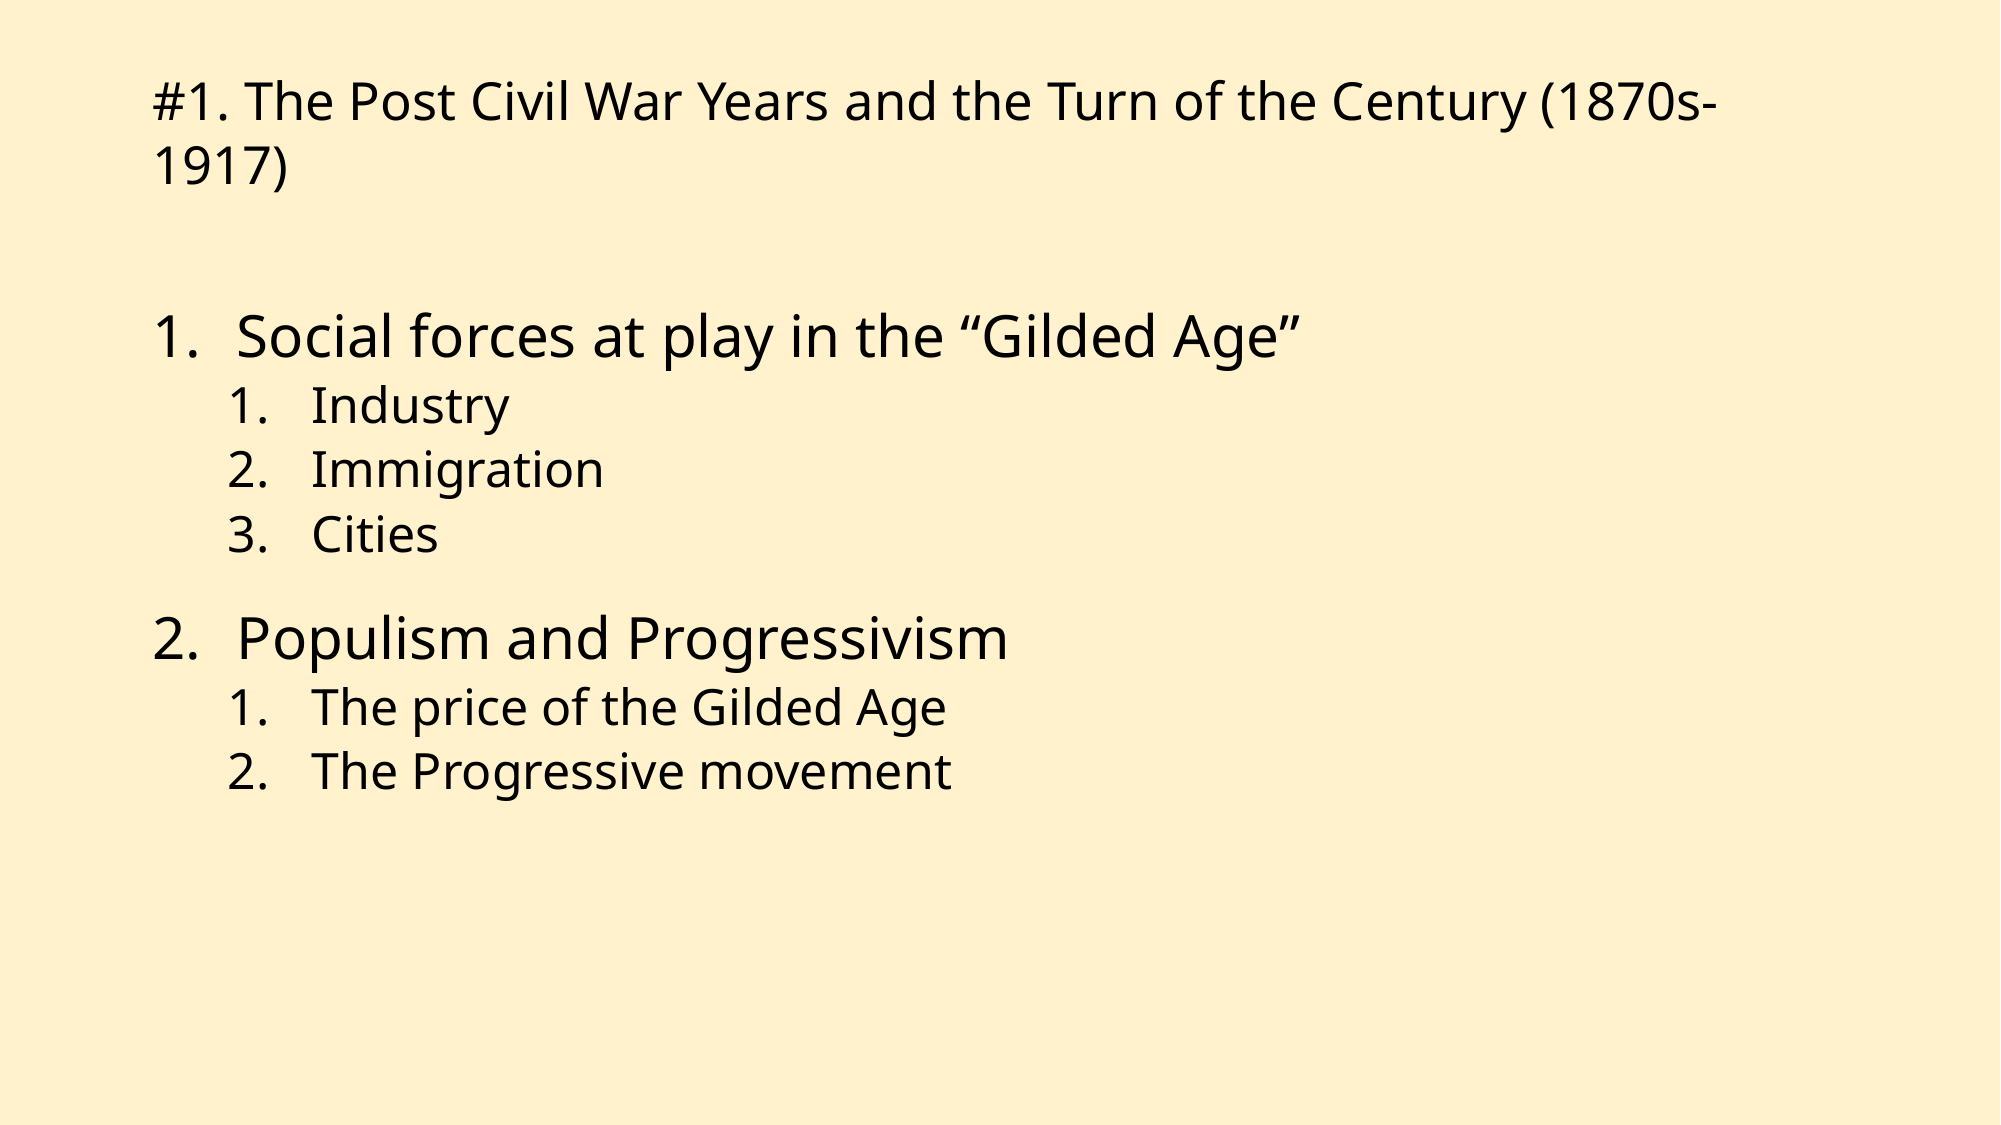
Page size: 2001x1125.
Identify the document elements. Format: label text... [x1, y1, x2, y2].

title #1. The Post Civil War Years and the Turn of the Century (1870s-1917) [137, 59, 1863, 278]
list Social forces at play in the “Gilded Age” Industry Immigration Cities Populism and Progressivism The price of the Gilded Age The Progressive movement [137, 299, 1863, 1014]
